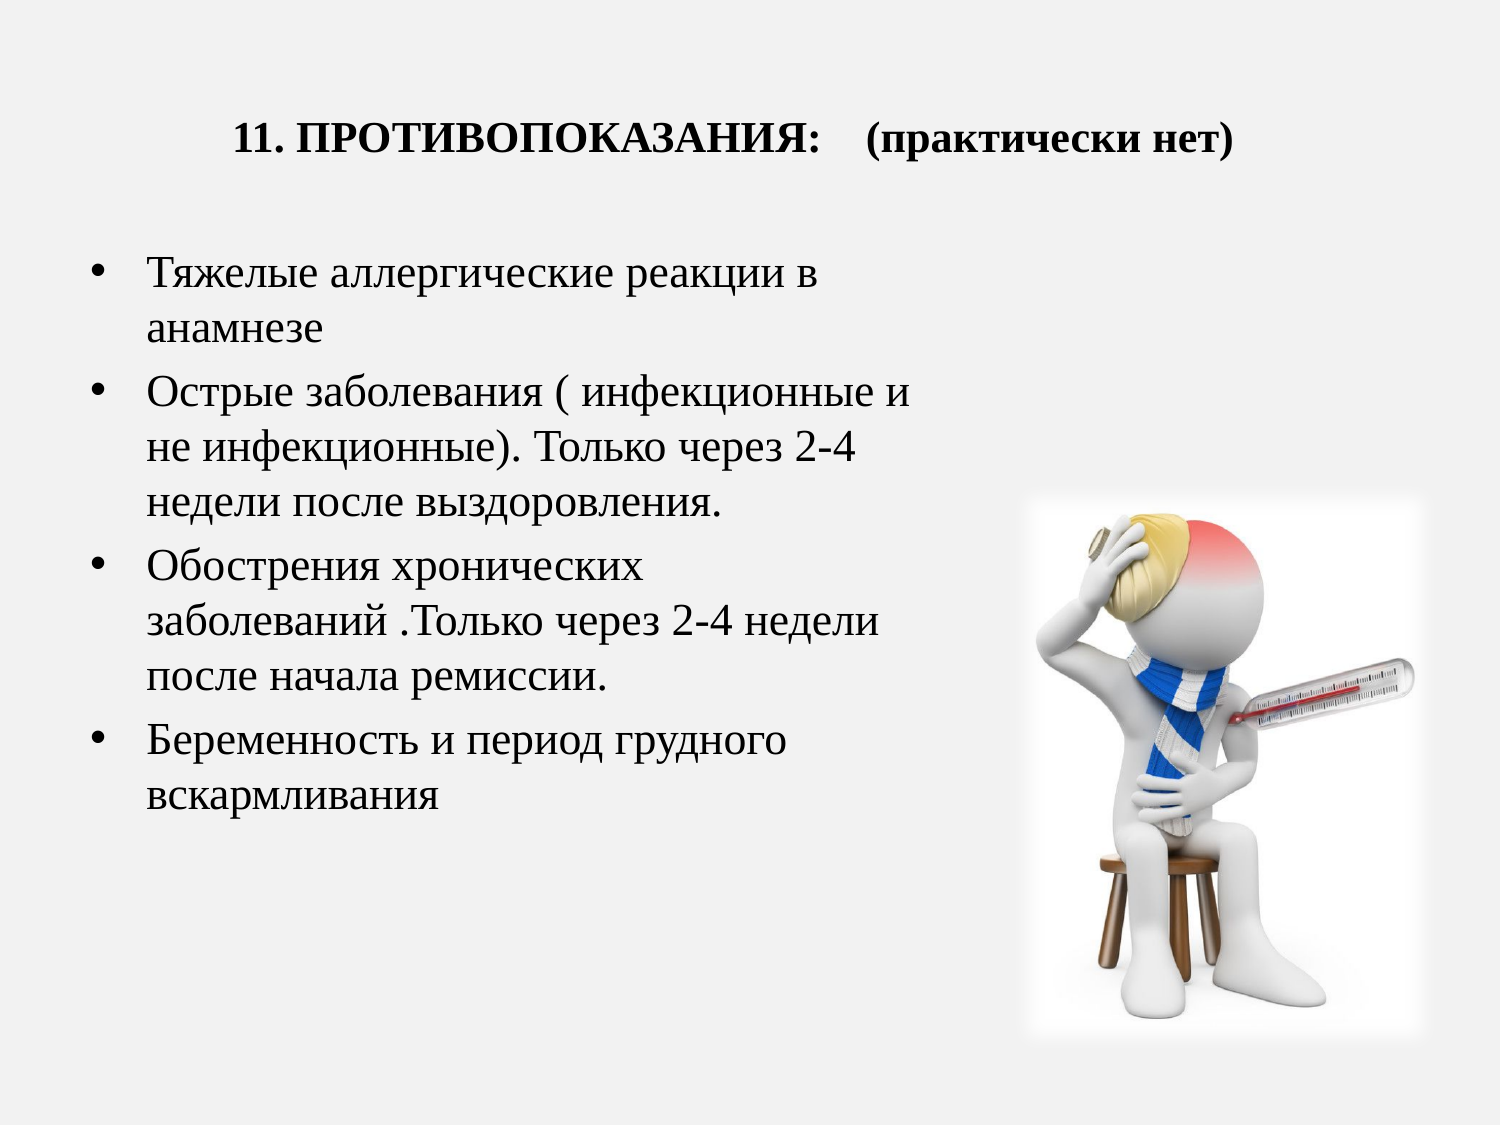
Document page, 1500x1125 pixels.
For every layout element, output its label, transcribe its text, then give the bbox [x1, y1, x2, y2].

list Тяжелые аллергические реакции в анамнезе Острые заболевания ( инфекционные и не инфекционные). Только через 2-4 недели после выздоровления. Обострения хронических заболеваний .Только через 2-4 недели после начала ремиссии. Беременность и период грудного вскармливания [75, 234, 939, 1000]
picture [1009, 479, 1441, 1055]
title 11. ПРОТИВОПОКАЗАНИЯ: (практически нет) [58, 46, 1409, 235]
